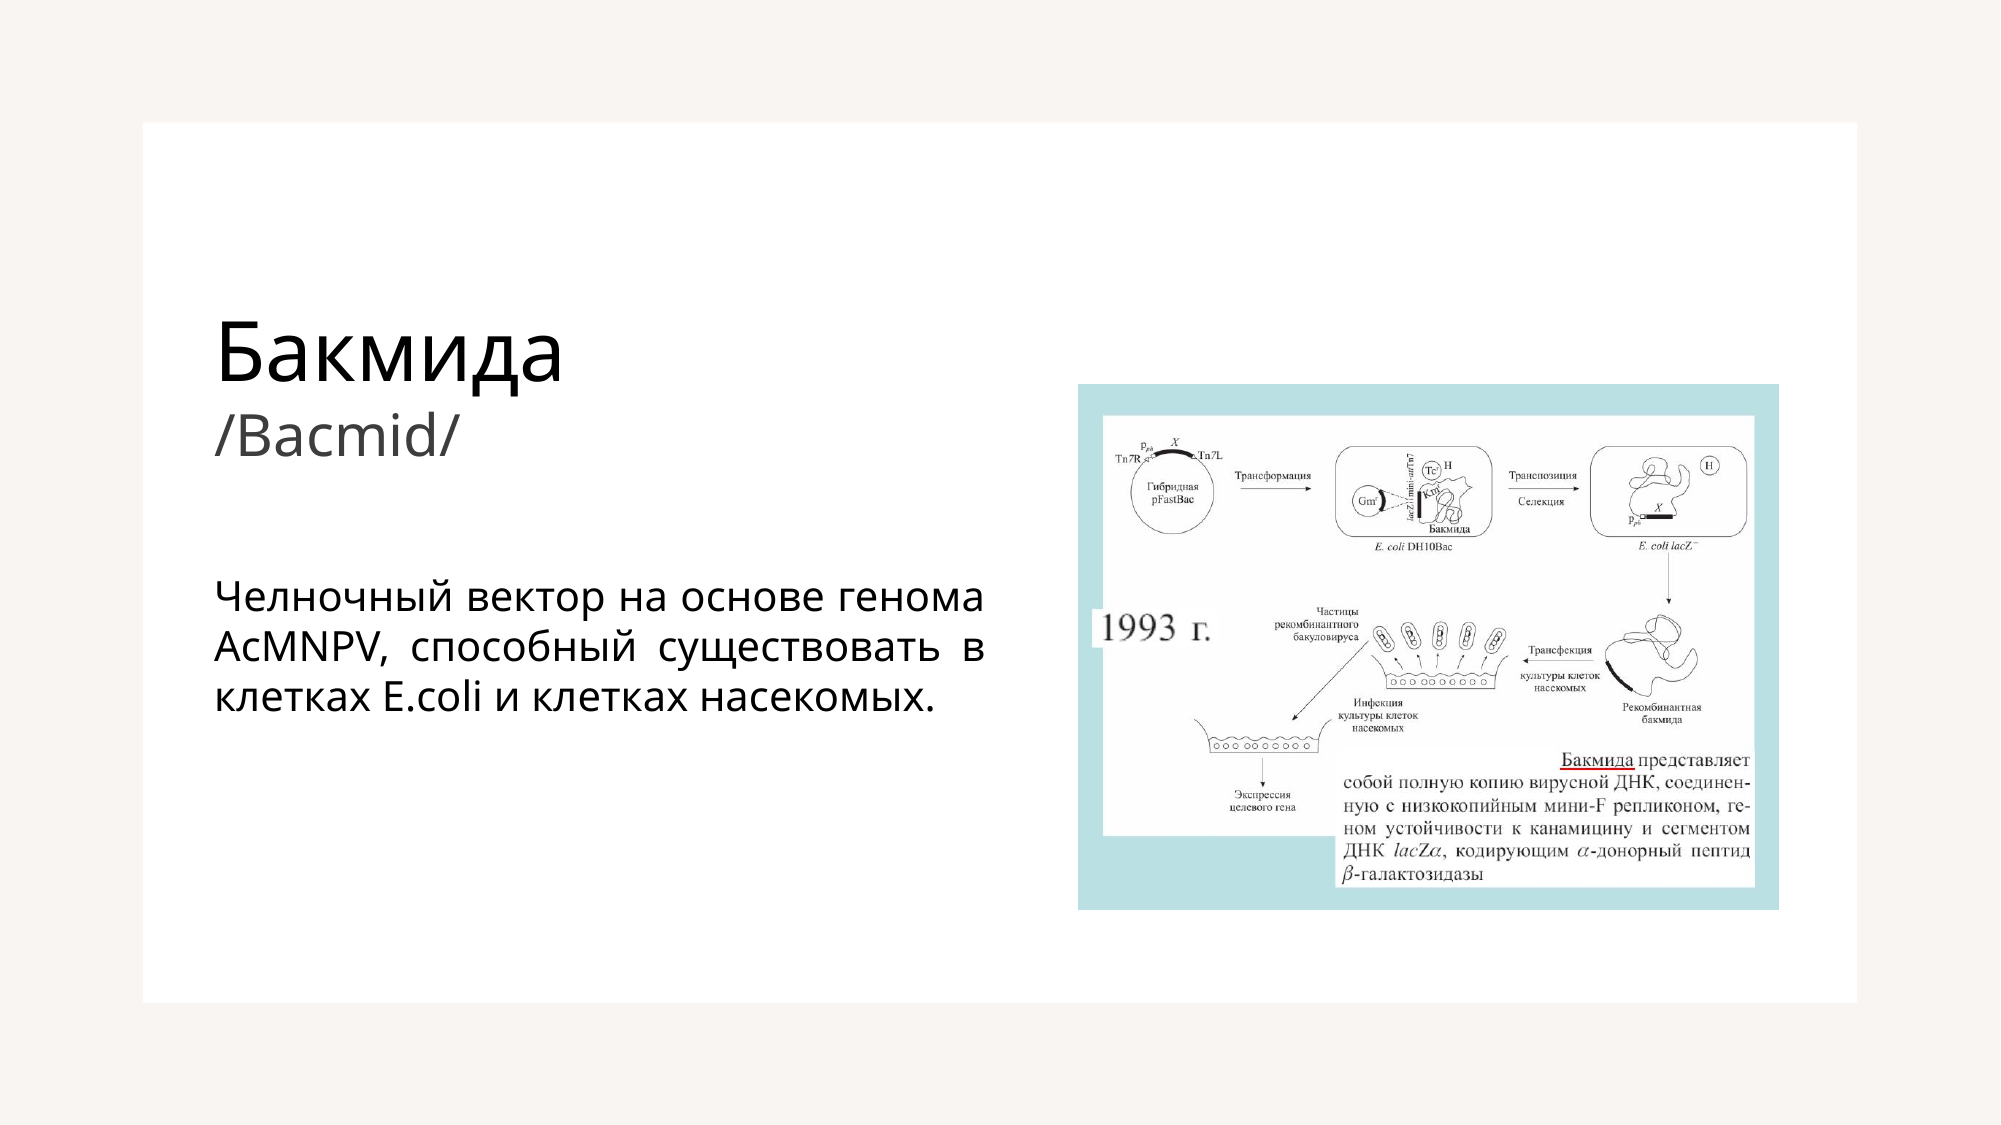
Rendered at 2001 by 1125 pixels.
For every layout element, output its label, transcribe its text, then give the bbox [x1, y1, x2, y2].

text_box Бакмида /Bacmid/ [199, 290, 1200, 476]
text_box Челночный вектор на основе генома AcMNPV, способный существовать в клетках E.coli и клетках насекомых. [199, 562, 1000, 728]
text_box [142, 121, 1858, 1004]
picture [1078, 384, 1779, 910]
